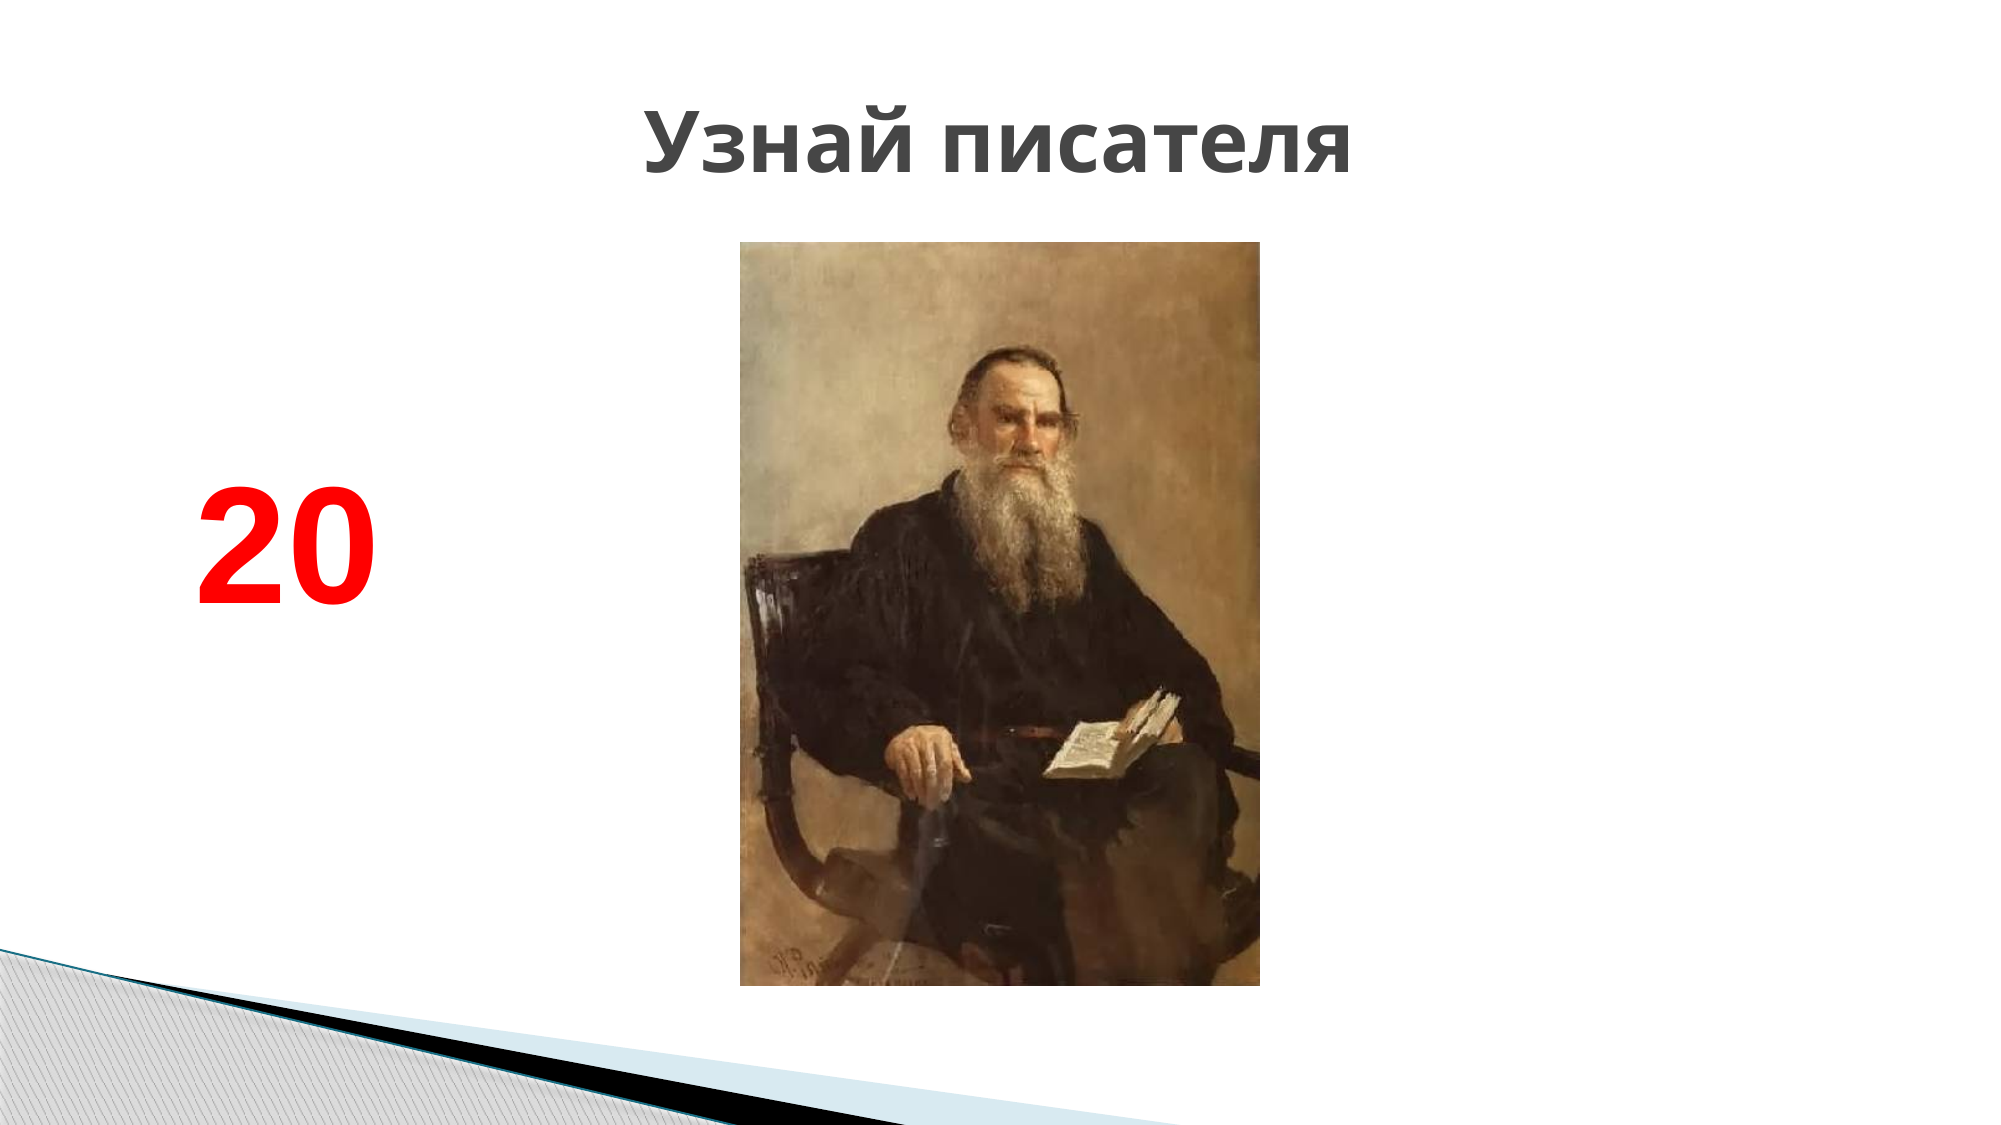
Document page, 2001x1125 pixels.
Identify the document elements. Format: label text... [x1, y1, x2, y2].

text_box 20 [150, 424, 425, 649]
title Узнай писателя [99, 45, 1900, 233]
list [740, 242, 1260, 986]
